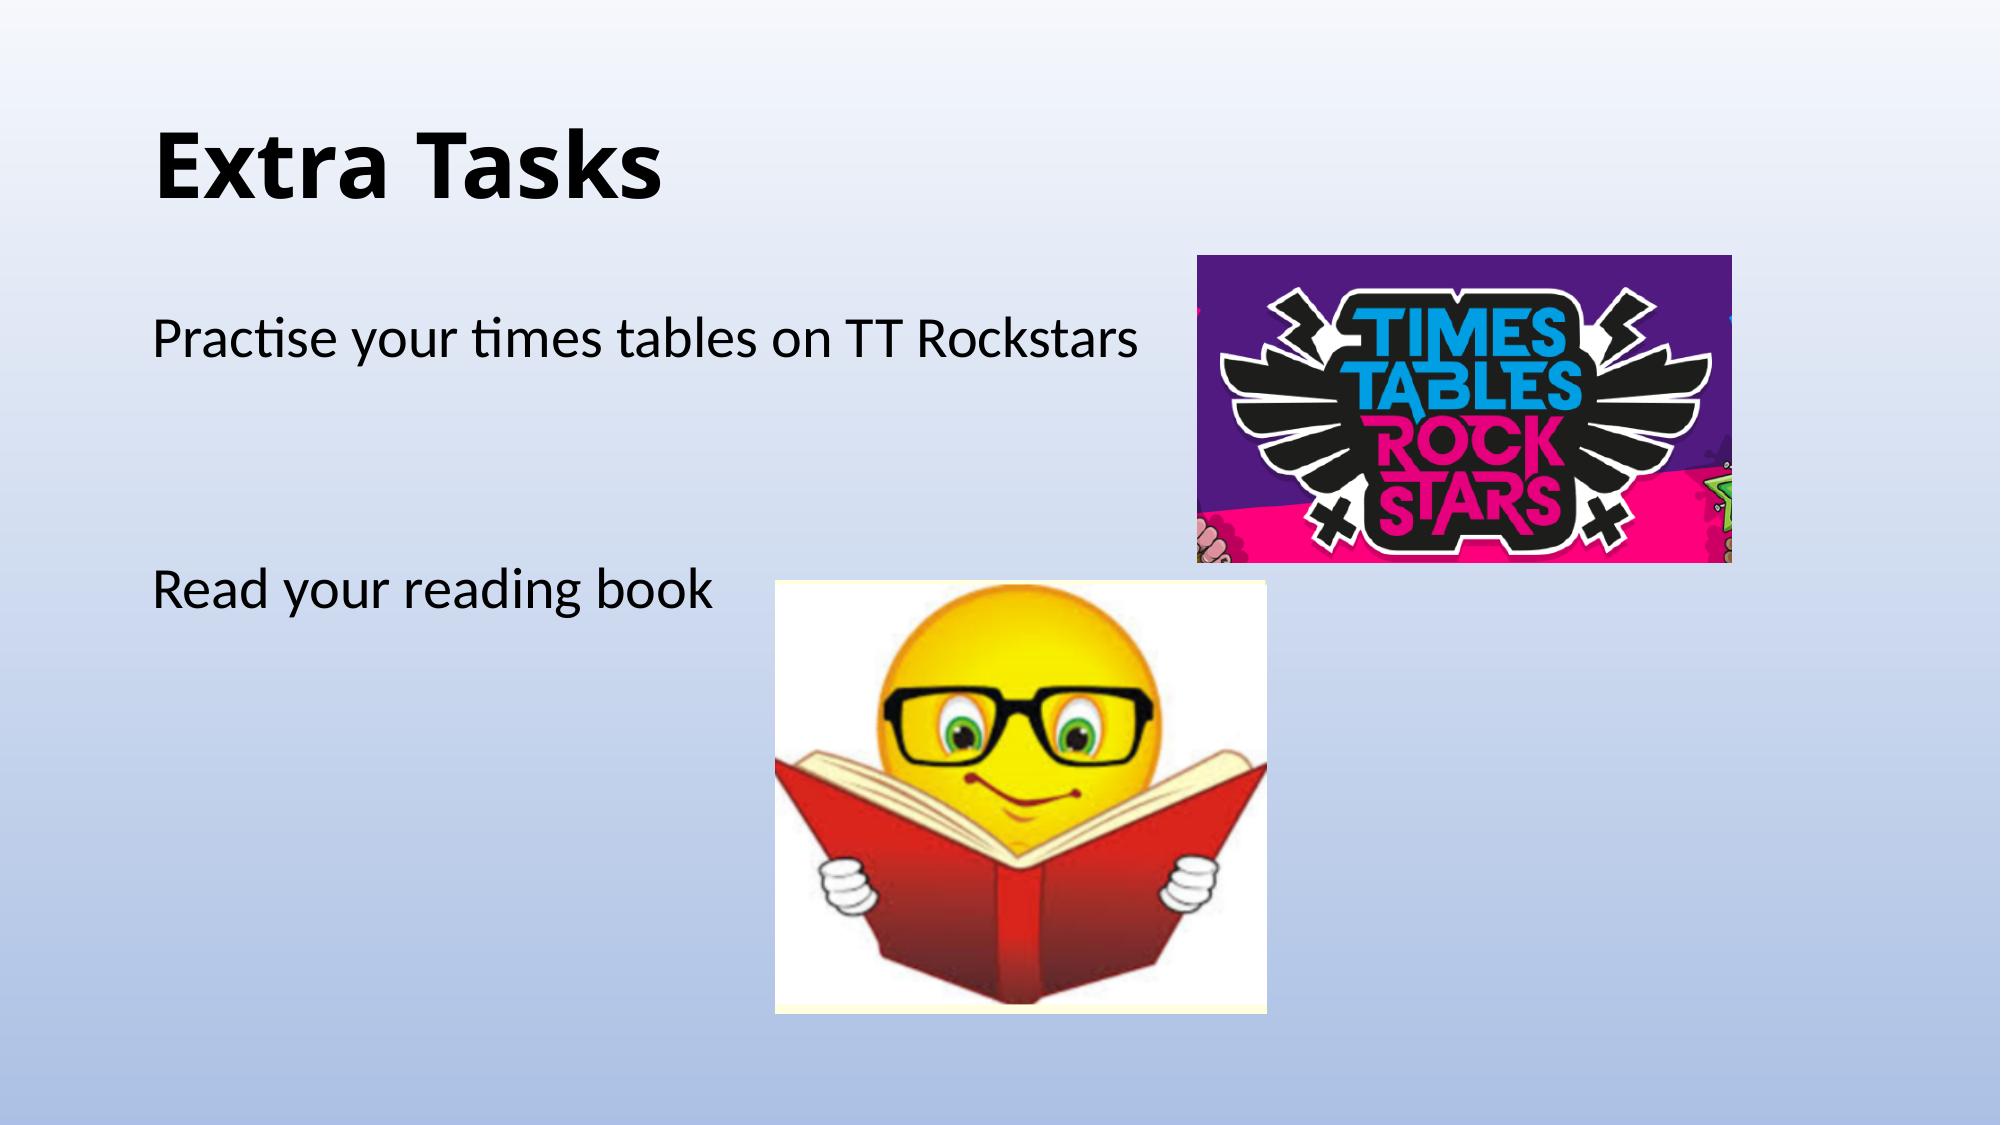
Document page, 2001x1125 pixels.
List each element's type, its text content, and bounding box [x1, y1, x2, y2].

title Extra Tasks [137, 59, 1863, 278]
list Practise your times tables on TT Rockstars Read your reading book [137, 299, 1863, 1014]
picture [1197, 255, 1732, 563]
picture [775, 580, 1267, 1014]
